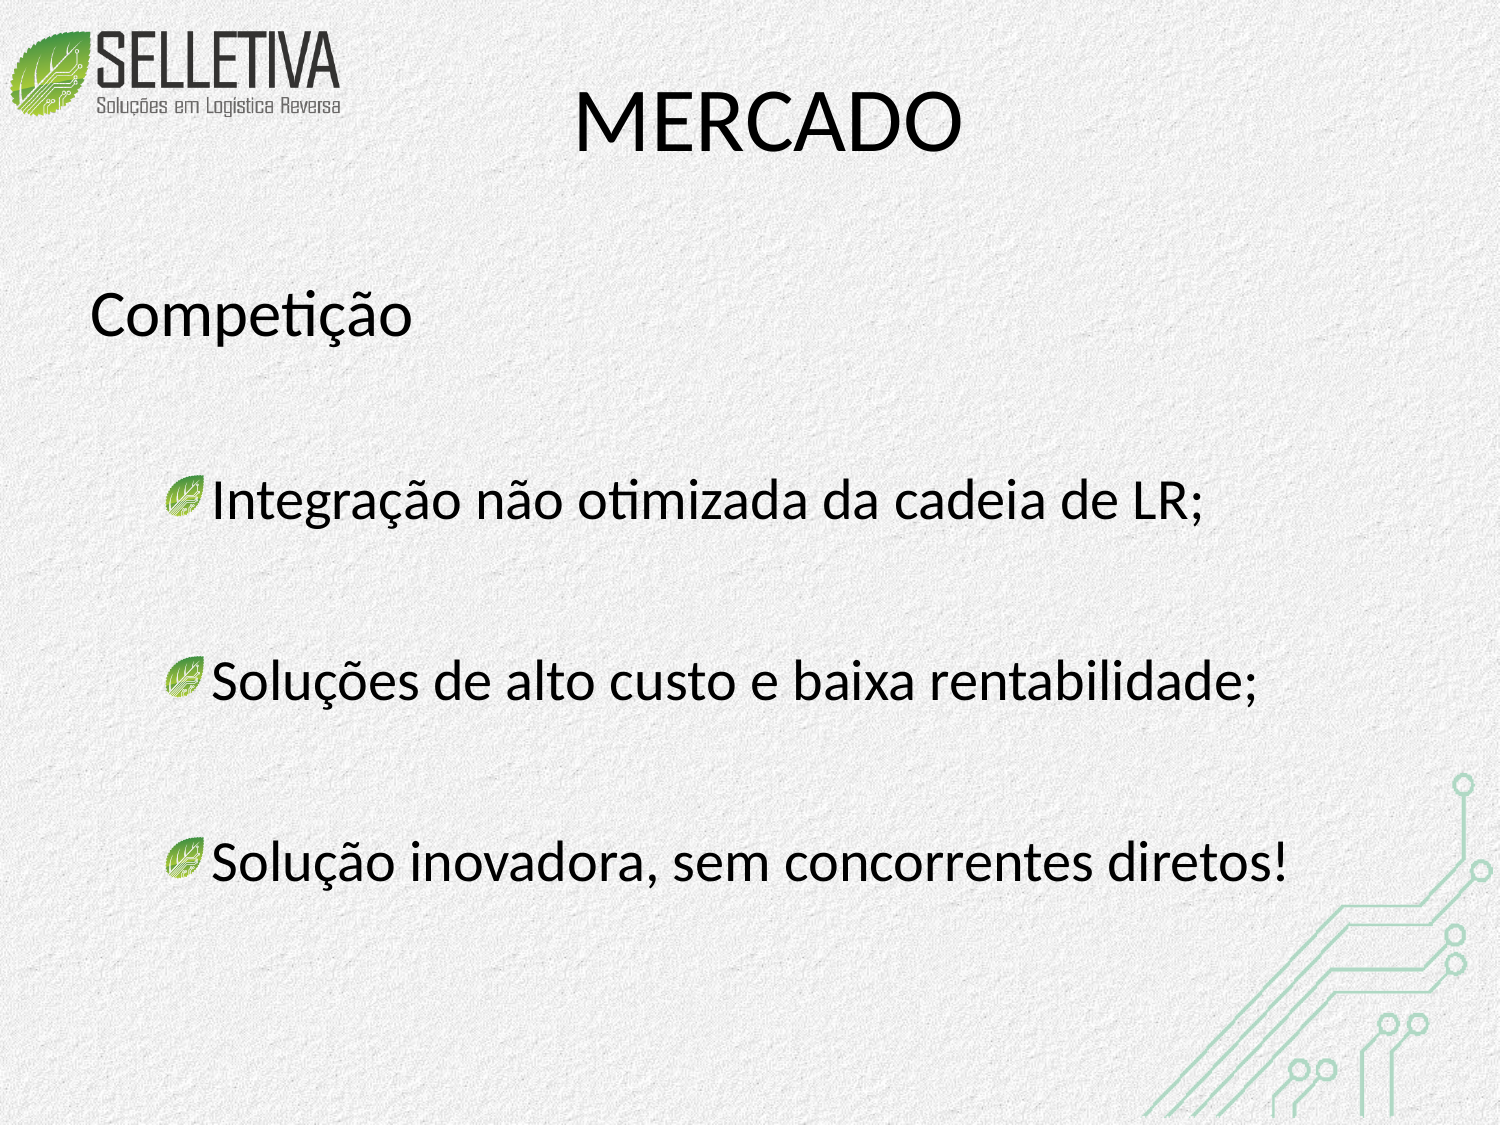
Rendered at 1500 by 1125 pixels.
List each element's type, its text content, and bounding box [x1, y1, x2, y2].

list Competição Integração não otimizada da cadeia de LR; Soluções de alto custo e baixa rentabilidade; Solução inovadora, sem concorrentes diretos! [75, 262, 1388, 1005]
picture [0, 0, 1500, 1125]
title MERCADO [230, 20, 1307, 209]
